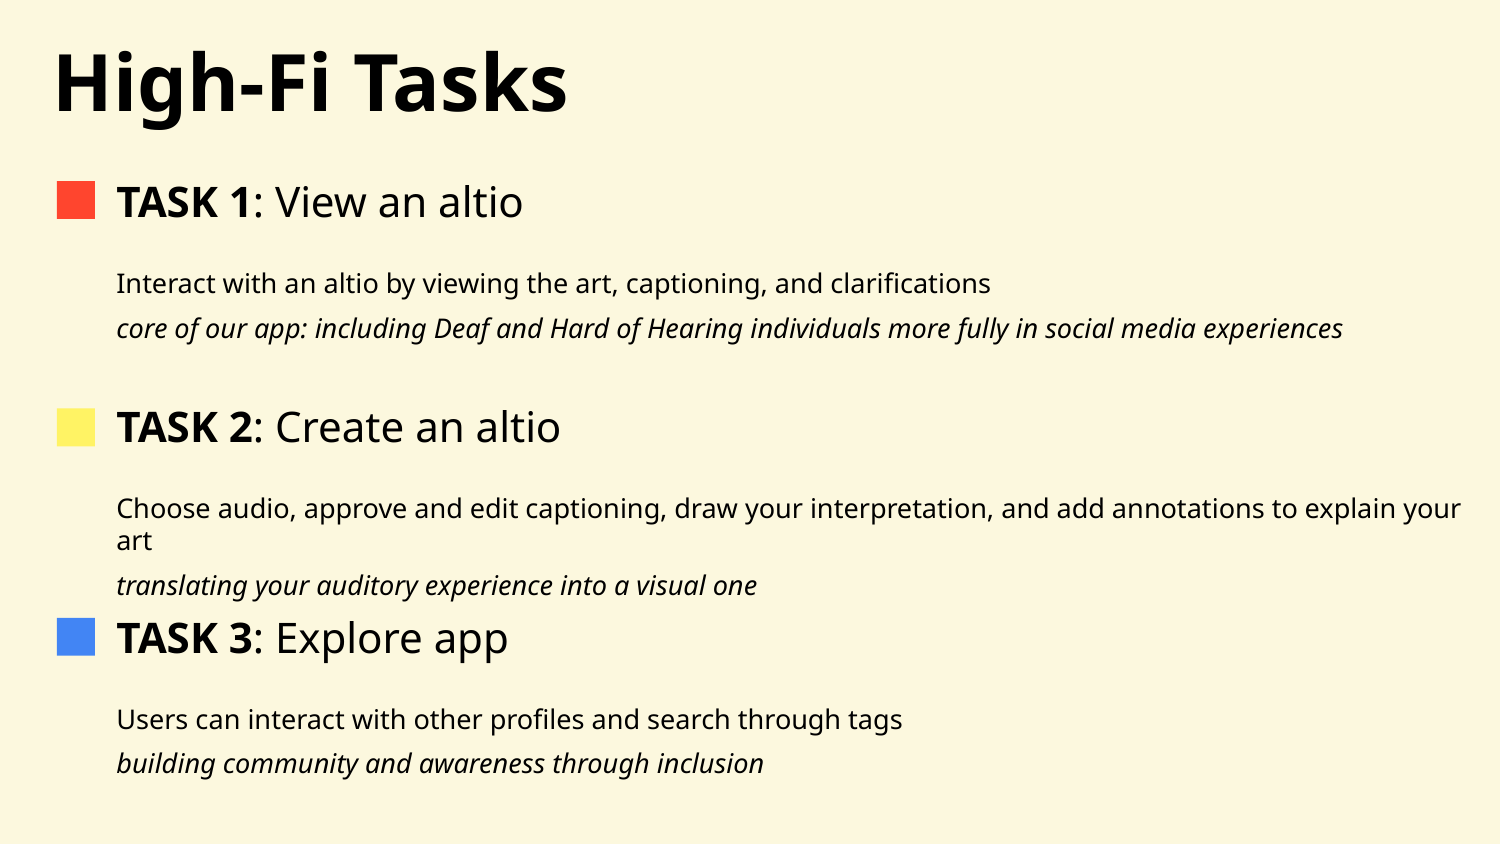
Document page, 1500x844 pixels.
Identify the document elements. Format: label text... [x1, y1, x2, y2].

list Users can interact with other profiles and search through tags building community and awareness through inclusion [101, 687, 1499, 844]
text_box High-Fi Tasks [37, 35, 1154, 142]
title TASK 3: Explore app [101, 596, 1499, 687]
title TASK 2: Create an altio [101, 385, 1499, 476]
text_box [56, 408, 95, 447]
list Interact with an altio by viewing the art, captioning, and clarifications core of our app: including Deaf and Hard of Hearing individuals more fully in social media experiences [101, 251, 1499, 385]
list Choose audio, approve and edit captioning, draw your interpretation, and add annotations to explain your art translating your auditory experience into a visual one [101, 476, 1499, 596]
title TASK 1: View an altio [101, 160, 1499, 251]
text_box [56, 617, 95, 656]
text_box [56, 181, 95, 219]
